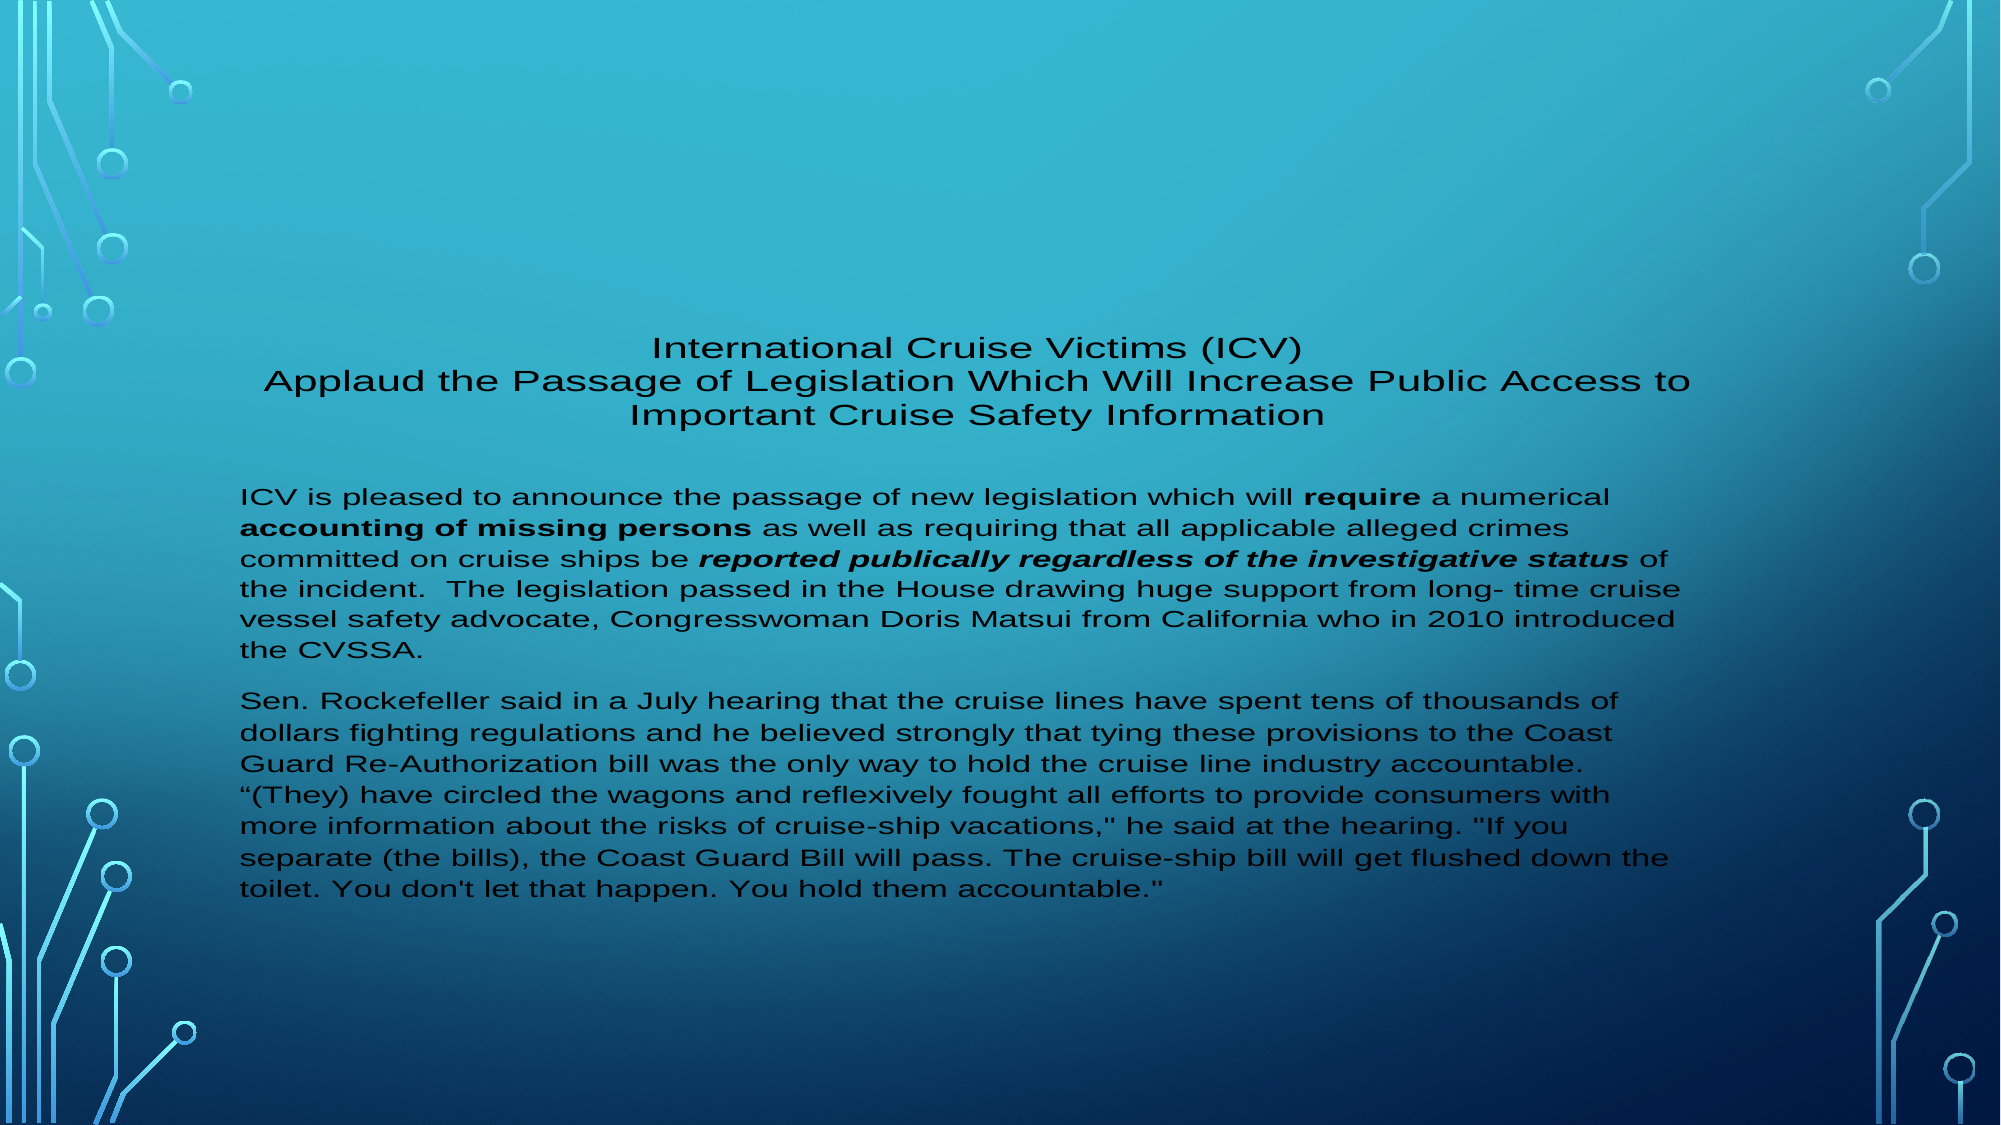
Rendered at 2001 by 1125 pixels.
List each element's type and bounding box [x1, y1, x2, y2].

picture [239, 330, 1715, 929]
